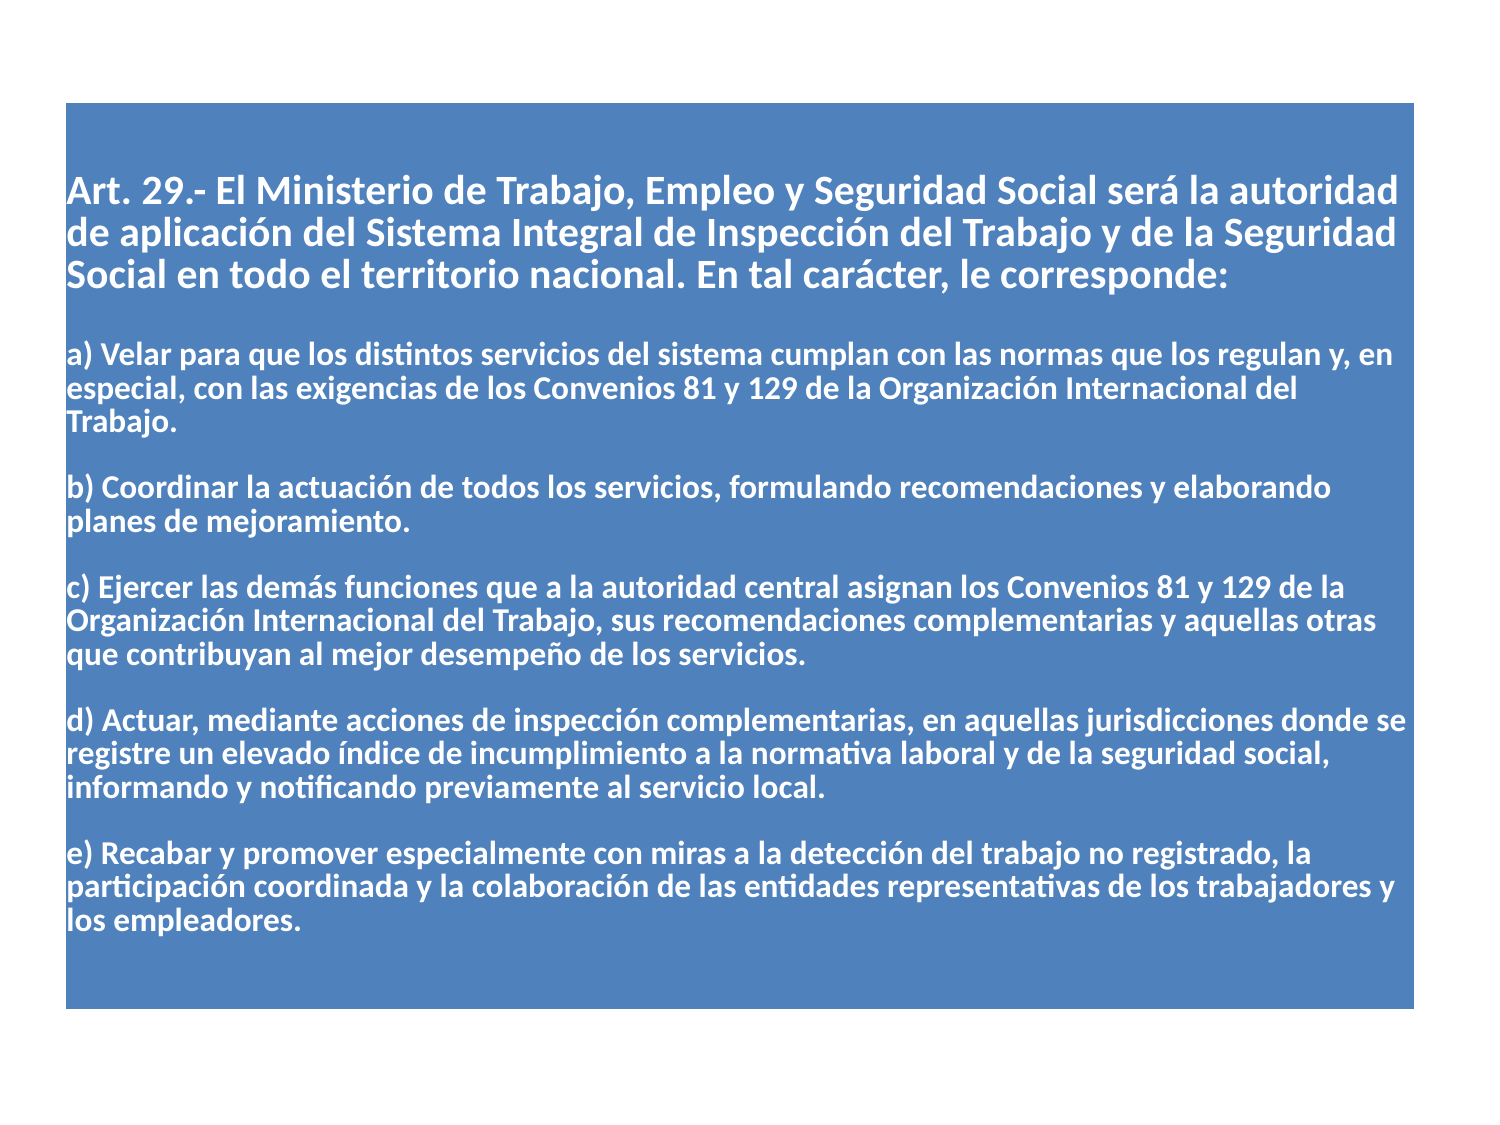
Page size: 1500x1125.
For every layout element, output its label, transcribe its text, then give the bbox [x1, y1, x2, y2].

table_header Art. 29.- El Ministerio de Trabajo, Empleo y Seguridad Social será la autoridad de aplicación del Sistema Integral de Inspección del Trabajo y de la Seguridad Social en todo el territorio nacional. En tal carácter, le corresponde: a) Velar para que los distintos servicios del sistema cumplan con las normas que los regulan y, en especial, con las exigencias de los Convenios 81 y 129 de la Organización Internacional del Trabajo. b) Coordinar la actuación de todos los servicios, formulando recomendaciones y elaborando planes de mejoramiento. c) Ejercer las demás funciones que a la autoridad central asignan los Convenios 81 y 129 de la Organización Internacional del Trabajo, sus recomendaciones complementarias y aquellas otras que contribuyan al mejor desempeño de los servicios. d) Actuar, mediante acciones de inspección complementarias, en aquellas jurisdicciones donde se registre un elevado índice de incumplimiento a la normativa laboral y de la seguridad social, informando y notificando previamente al servicio local. e) Recabar y promover especialmente con miras a la detección del trabajo no registrado, la participación coordinada y la colaboración de las entidades representativas de los trabajadores y los empleadores. [66, 103, 1414, 1009]
